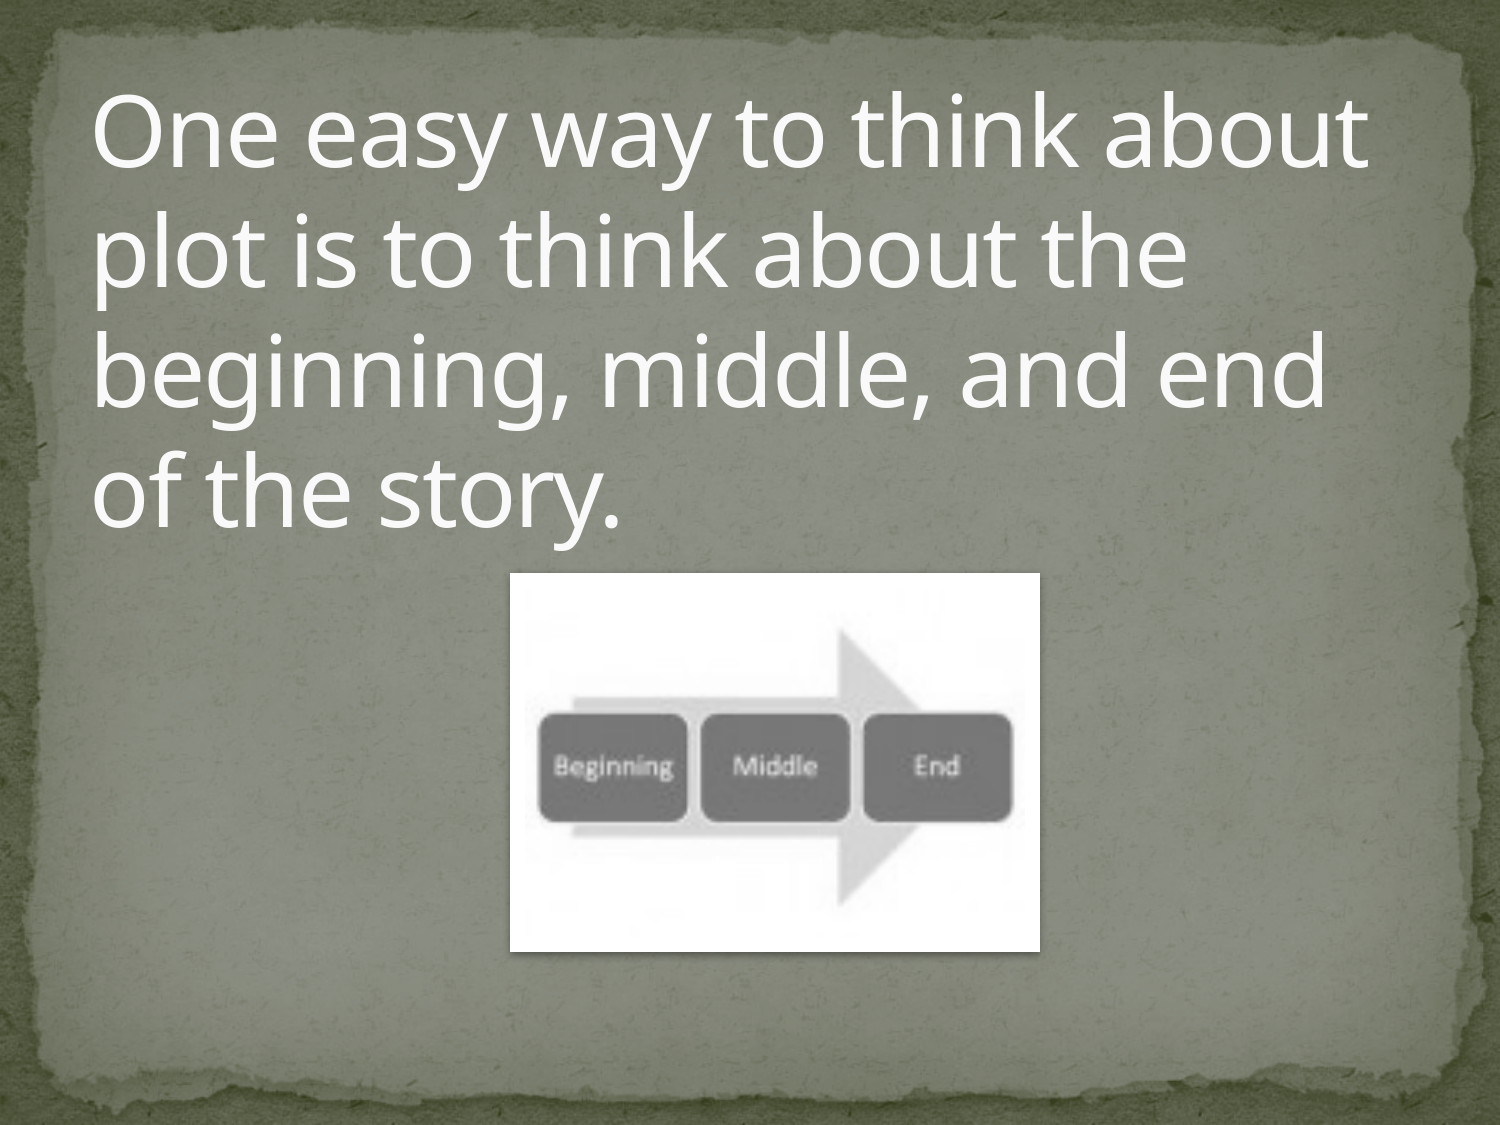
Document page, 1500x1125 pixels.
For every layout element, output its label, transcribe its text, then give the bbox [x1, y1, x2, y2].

title One easy way to think about plot is to think about the beginning, middle, and end of the story. [74, 0, 1425, 675]
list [526, 589, 1025, 937]
